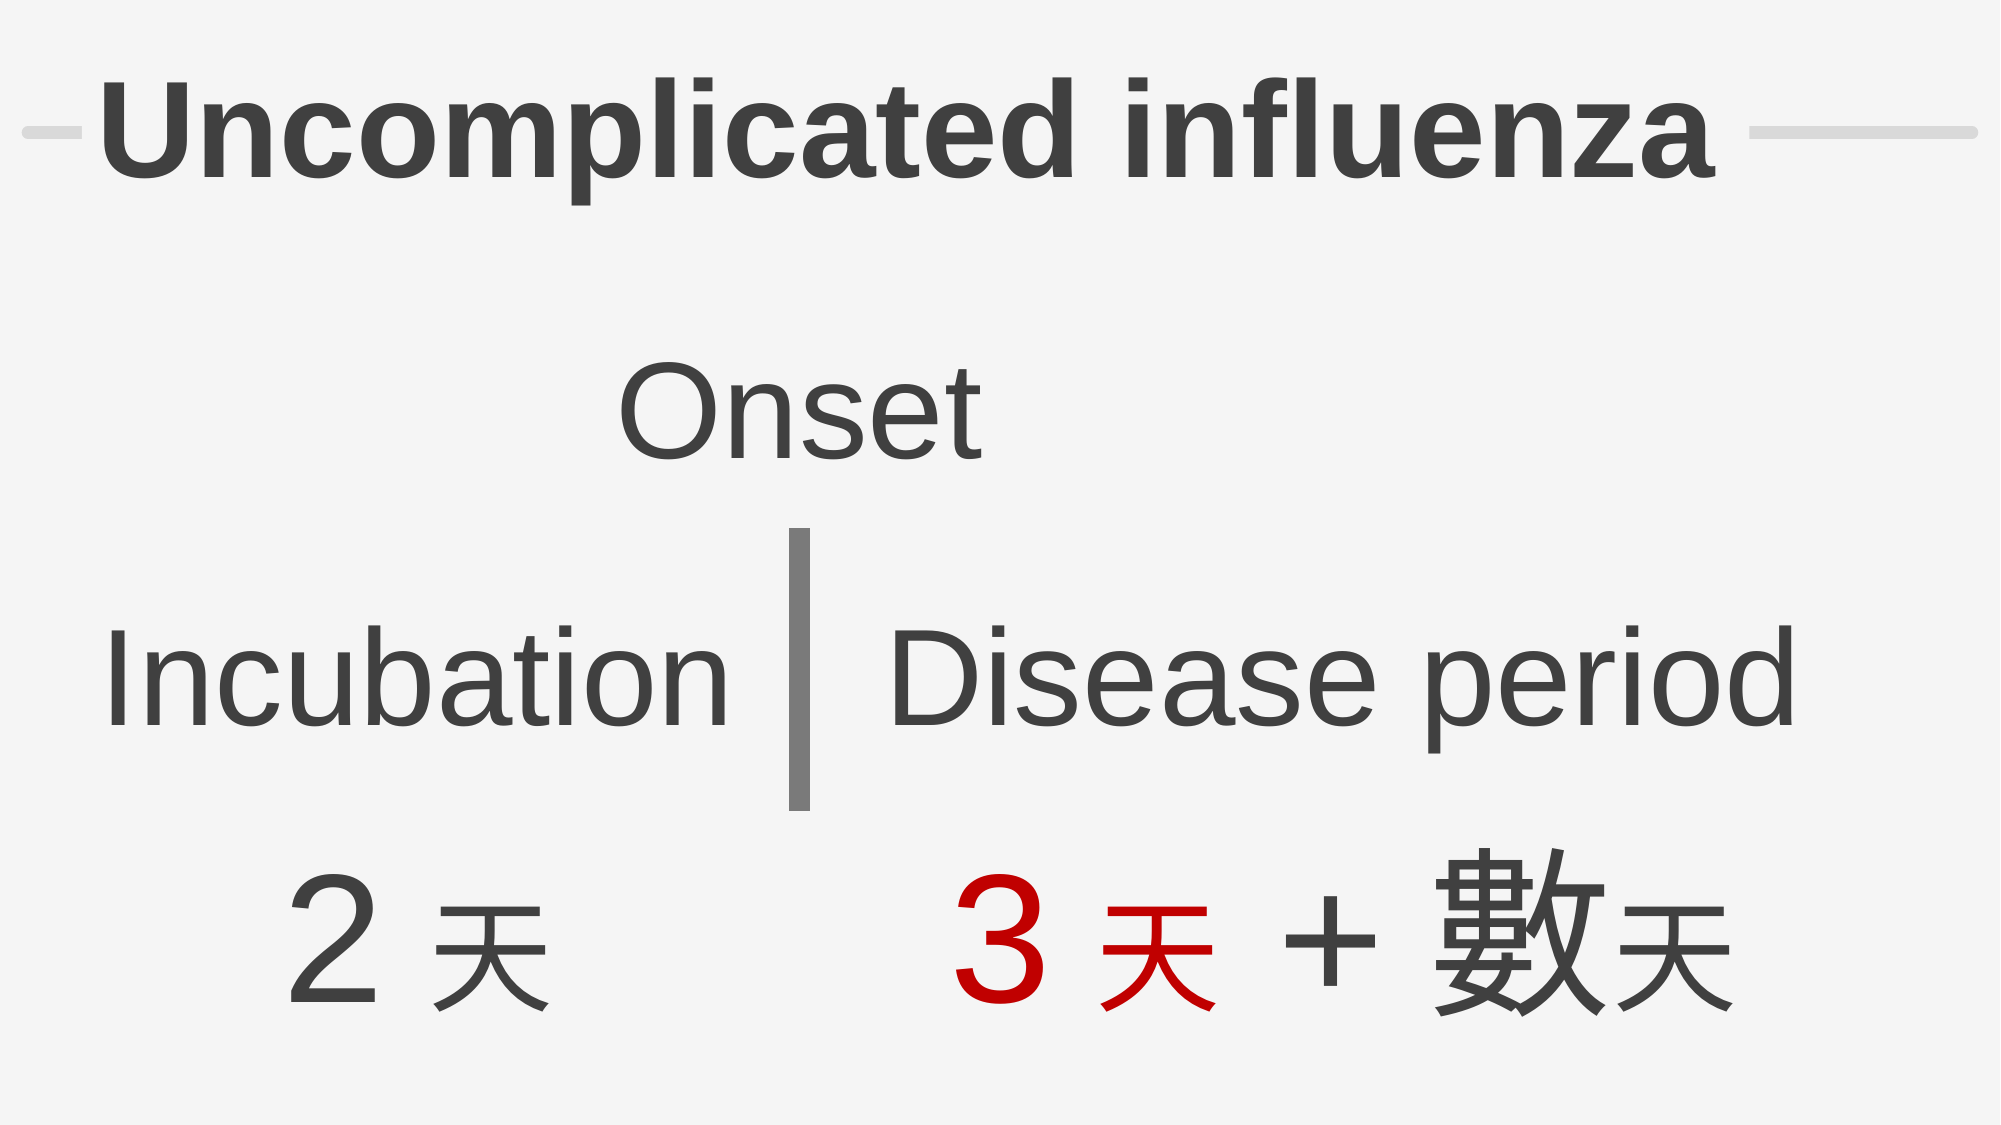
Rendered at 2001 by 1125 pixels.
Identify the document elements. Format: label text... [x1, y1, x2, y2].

text_box Onset [601, 313, 998, 494]
text_box 2天 [267, 811, 568, 1046]
text_box 3天 +數天 [934, 811, 1752, 1046]
text_box Disease period [869, 580, 1817, 760]
text_box Incubation [85, 580, 750, 760]
title Uncomplicated influenza [81, 50, 1750, 216]
